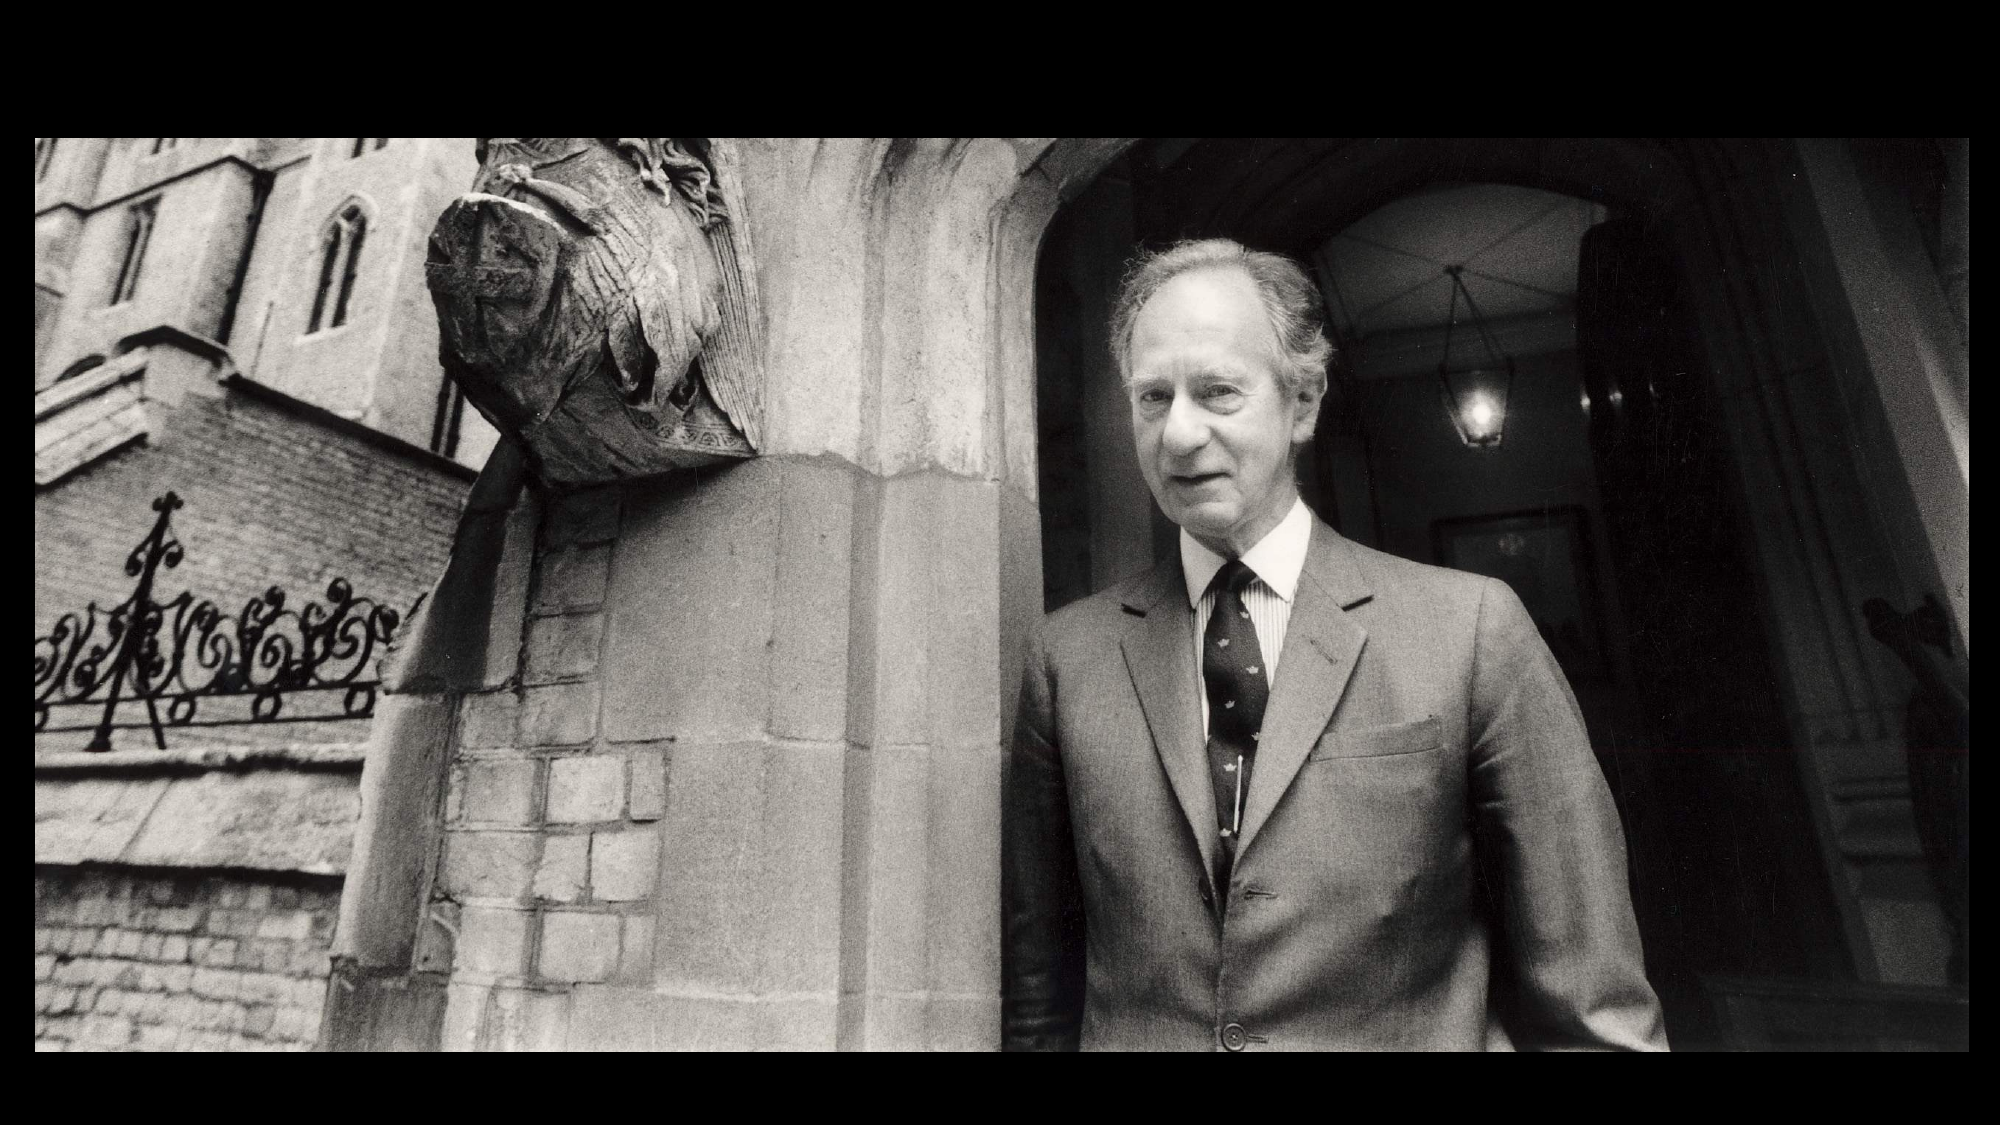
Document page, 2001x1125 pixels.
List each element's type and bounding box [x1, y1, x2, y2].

picture [35, 138, 1969, 1052]
